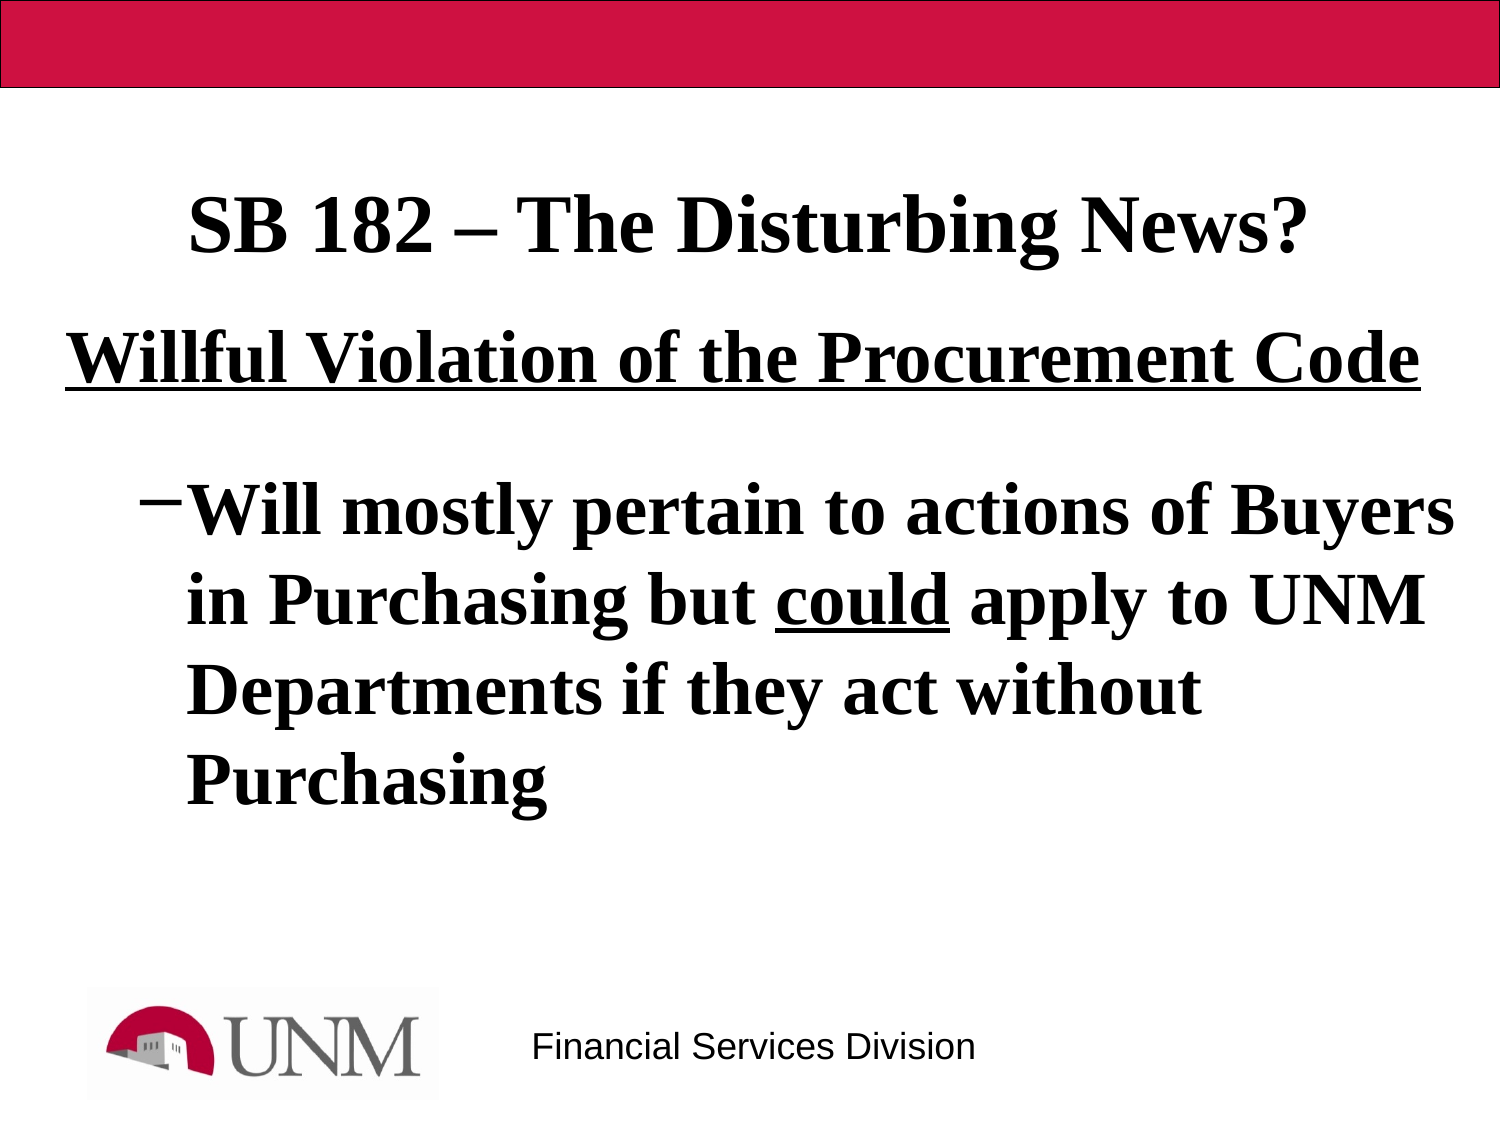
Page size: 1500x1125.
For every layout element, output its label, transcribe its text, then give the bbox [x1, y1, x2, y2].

title SB 182 – The Disturbing News? [75, 125, 1425, 299]
list Willful Violation of the Procurement Code Will mostly pertain to actions of Buyers in Purchasing but could apply to UNM Departments if they act without Purchasing [50, 299, 1475, 988]
picture [87, 988, 439, 1100]
